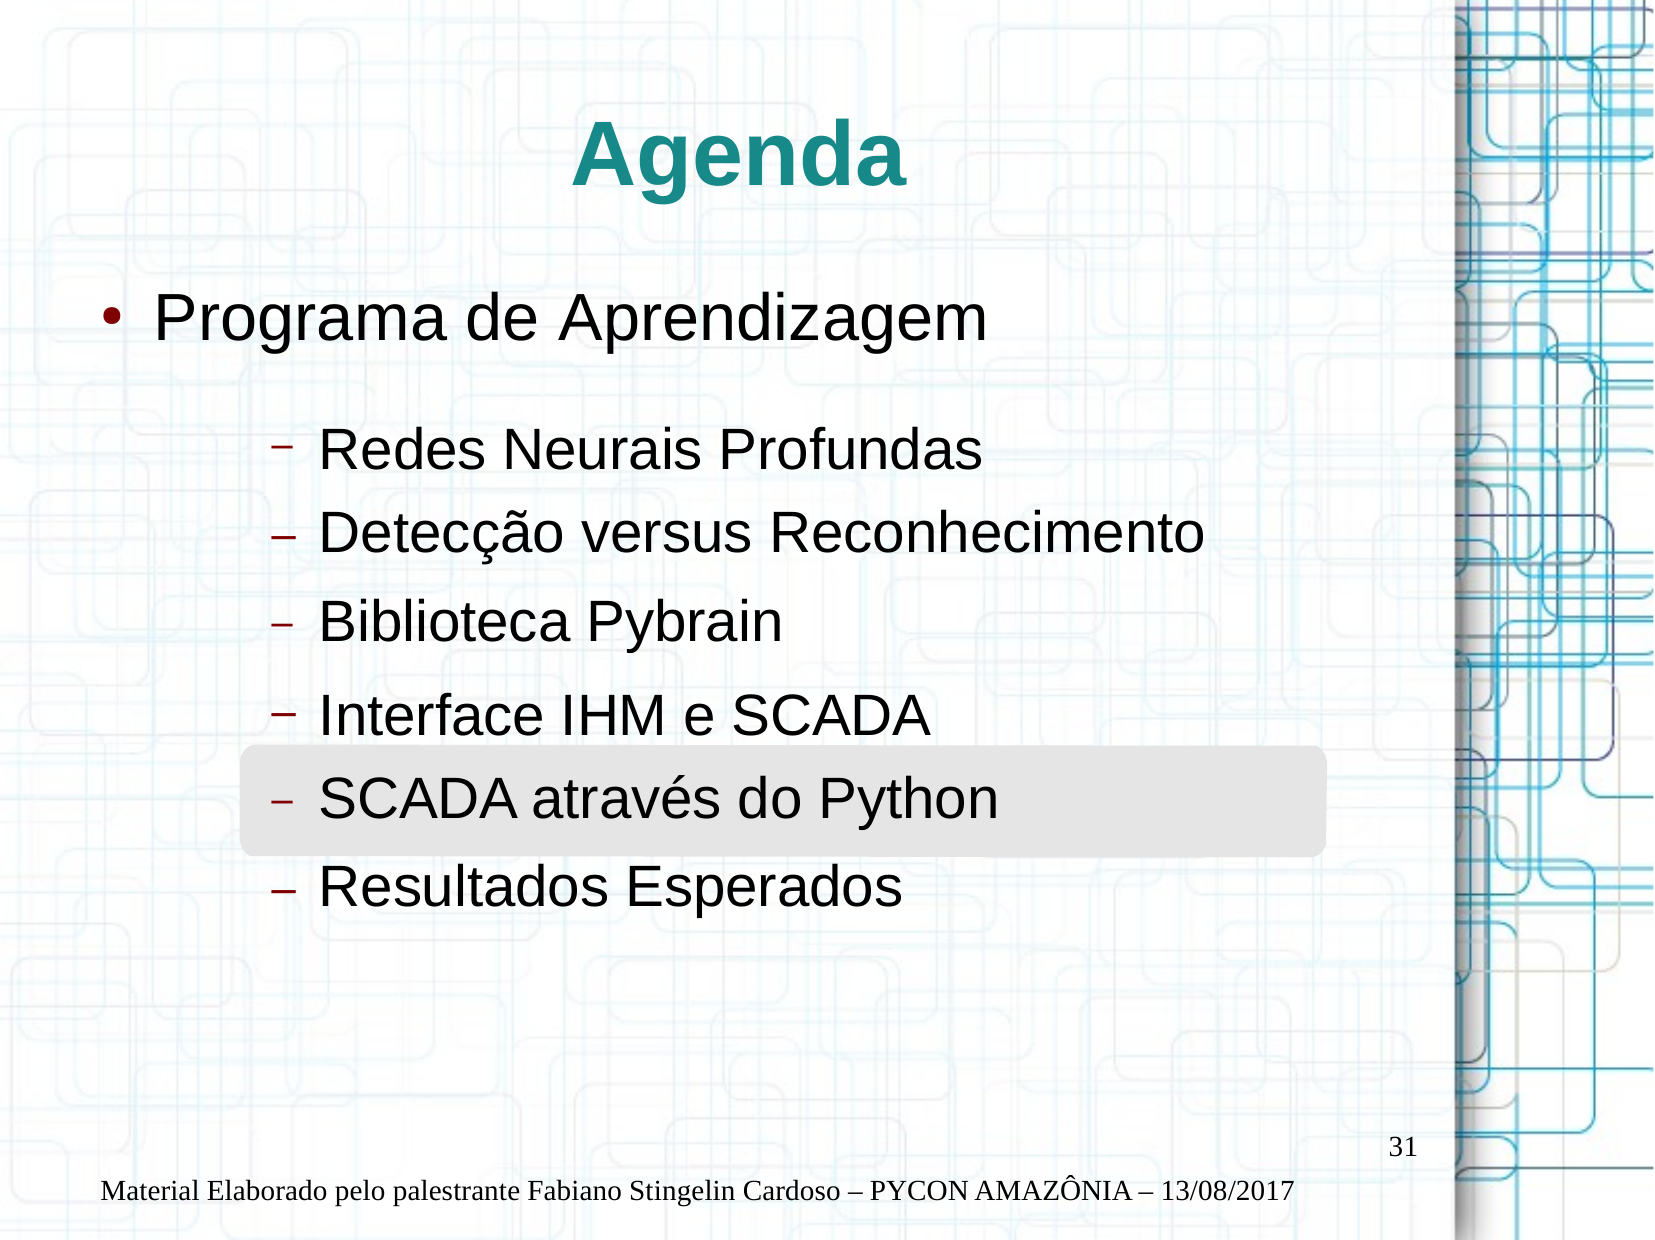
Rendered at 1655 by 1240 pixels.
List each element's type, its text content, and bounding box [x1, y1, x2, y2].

text_box [239, 744, 316, 857]
text_box – – [269, 781, 307, 919]
text_box Material Elaborado pelo palestrante Fabiano Stingelin Cardoso – PYCON AMAZÔNIA – 13/08/2017 [98, 1173, 1387, 1208]
text_box Redes Neurais Profundas Detecção versus Reconhecimento Biblioteca Pybrain [316, 419, 1356, 660]
text_box – – [269, 604, 307, 741]
text_box Agenda [567, 108, 925, 205]
text_box – – [269, 427, 307, 564]
text_box ● [98, 299, 133, 334]
text_box Interface IHM e SCADA SCADA através do Python Resultados Esperados [316, 685, 1356, 926]
text_box [0, 0, 1654, 1240]
text_box 31 [1386, 1130, 1450, 1174]
text_box Programa de Aprendizagem [151, 283, 1005, 359]
